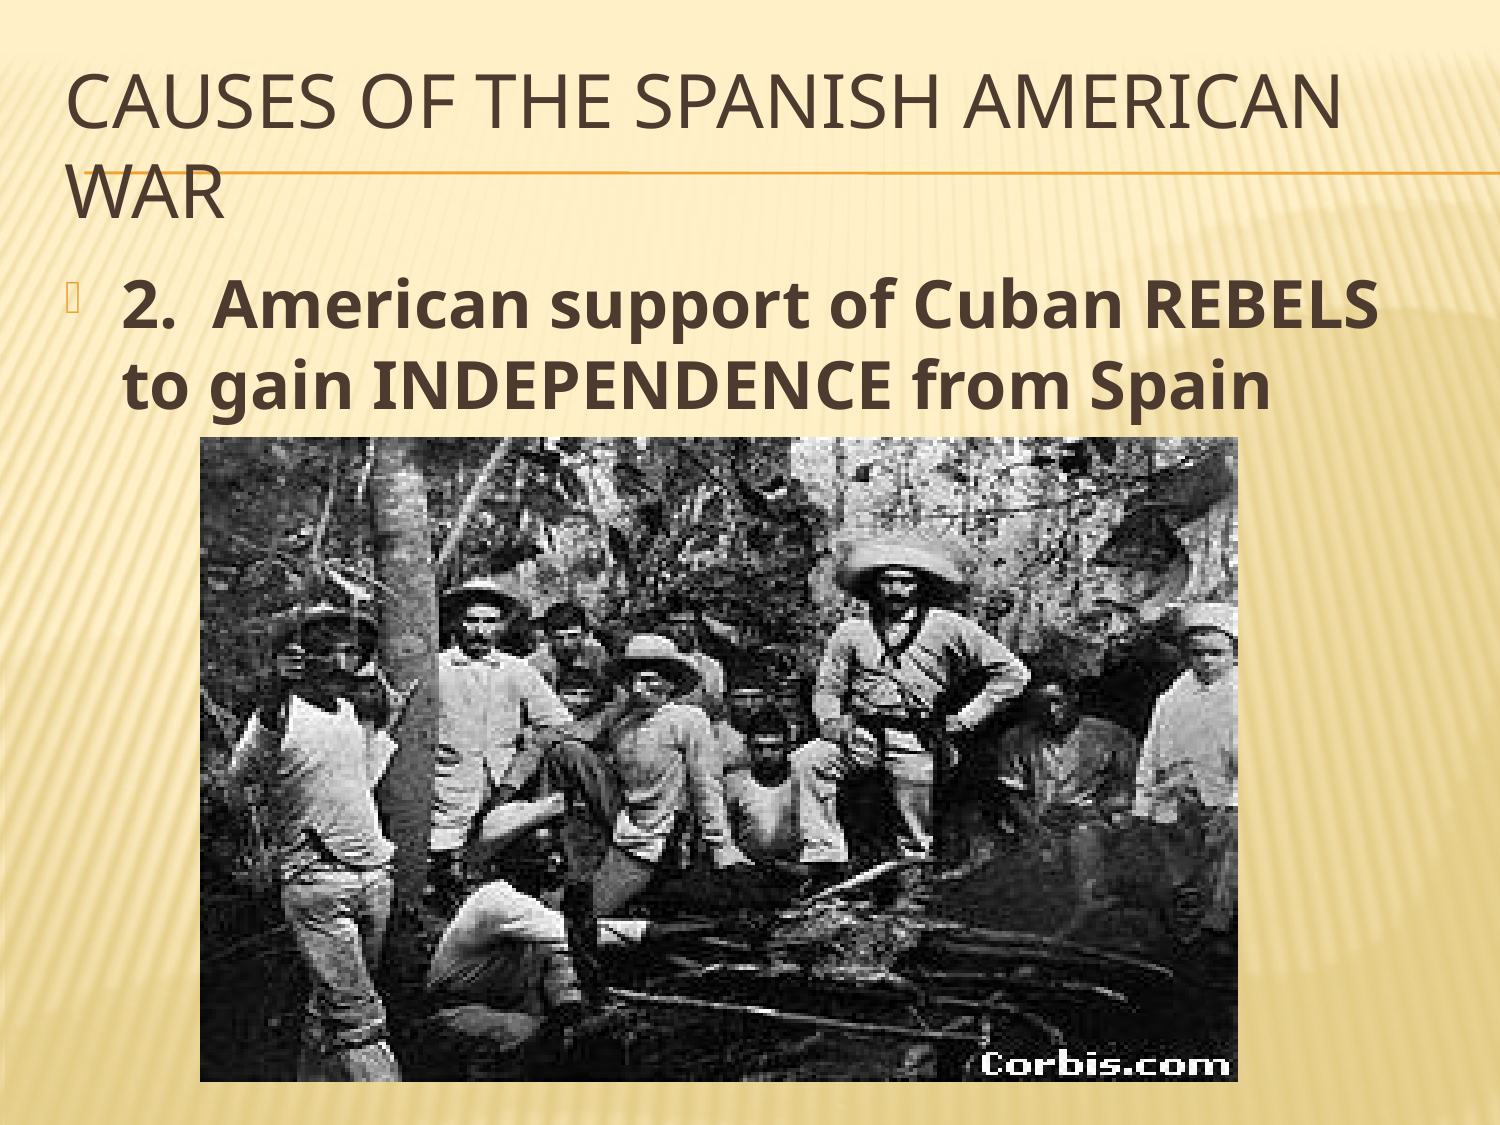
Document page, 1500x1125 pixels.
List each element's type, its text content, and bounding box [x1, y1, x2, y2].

list 2. American support of Cuban REBELS to gain INDEPENDENCE from Spain [50, 254, 1475, 475]
picture [199, 437, 1238, 1083]
title Causes of the Spanish American war [50, 75, 1475, 213]
